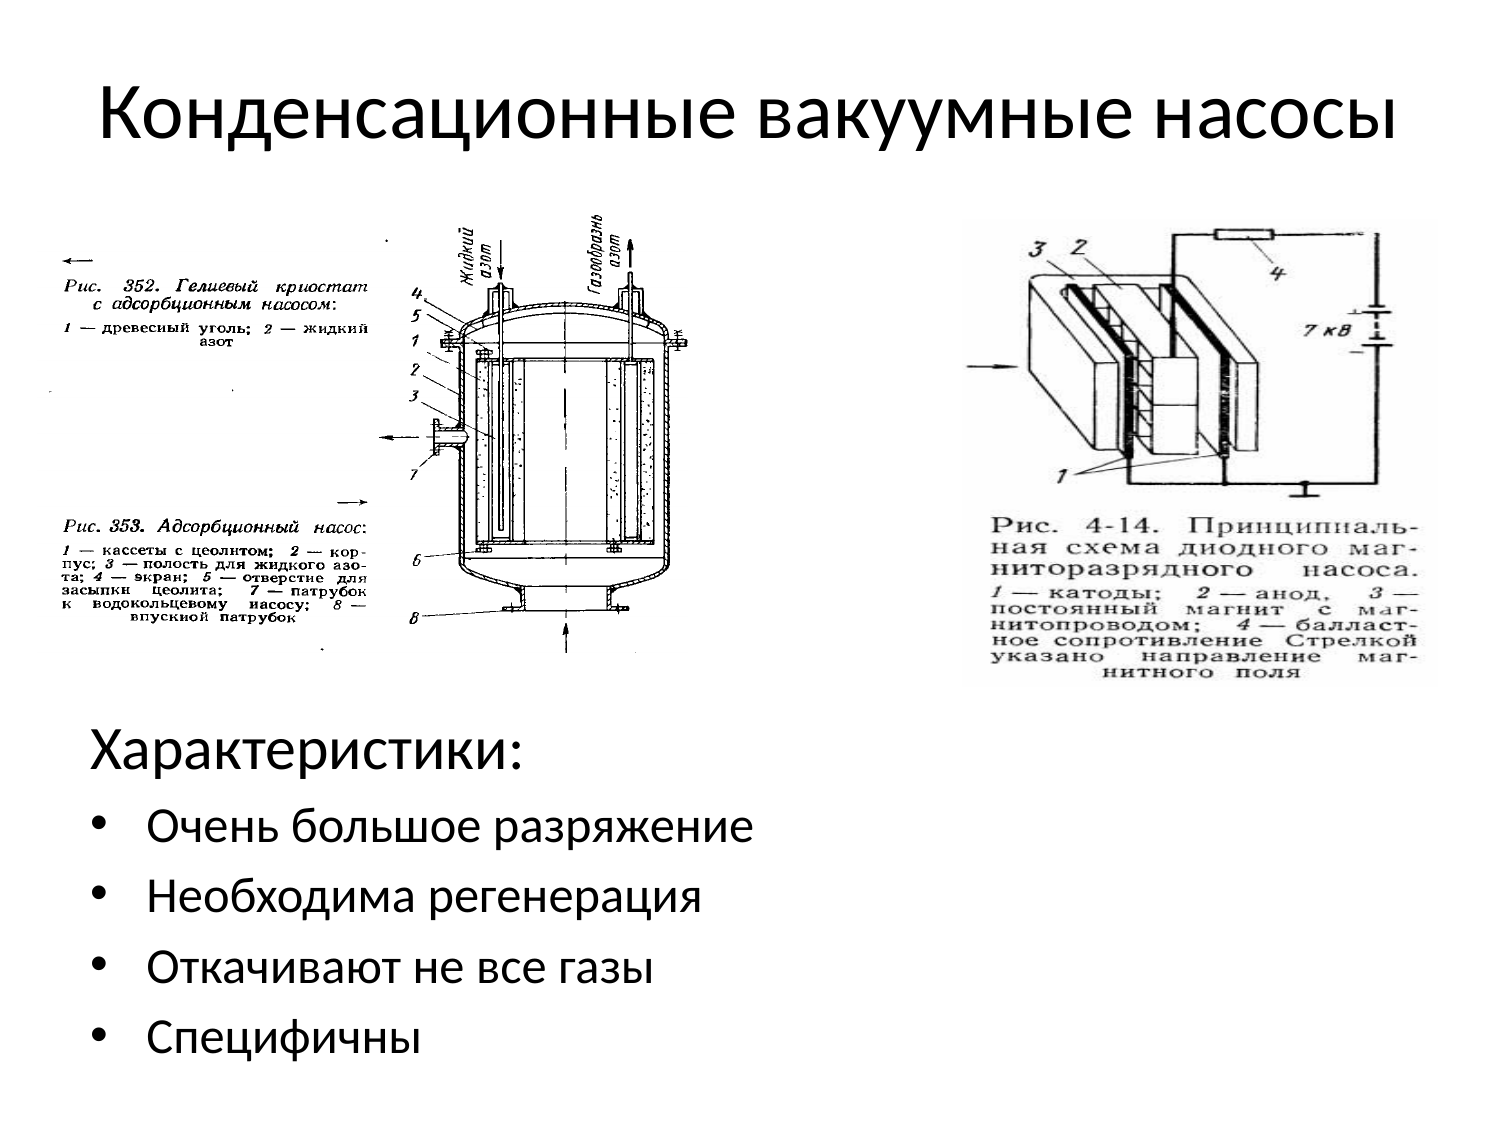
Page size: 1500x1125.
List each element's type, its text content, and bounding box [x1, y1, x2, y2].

list Характеристики: Очень большое разряжение Необходима регенерация Откачивают не все газы Специфичны [75, 699, 1425, 1075]
title Конденсационные вакуумные насосы [75, 12, 1425, 200]
picture [37, 214, 688, 653]
picture [962, 218, 1438, 687]
